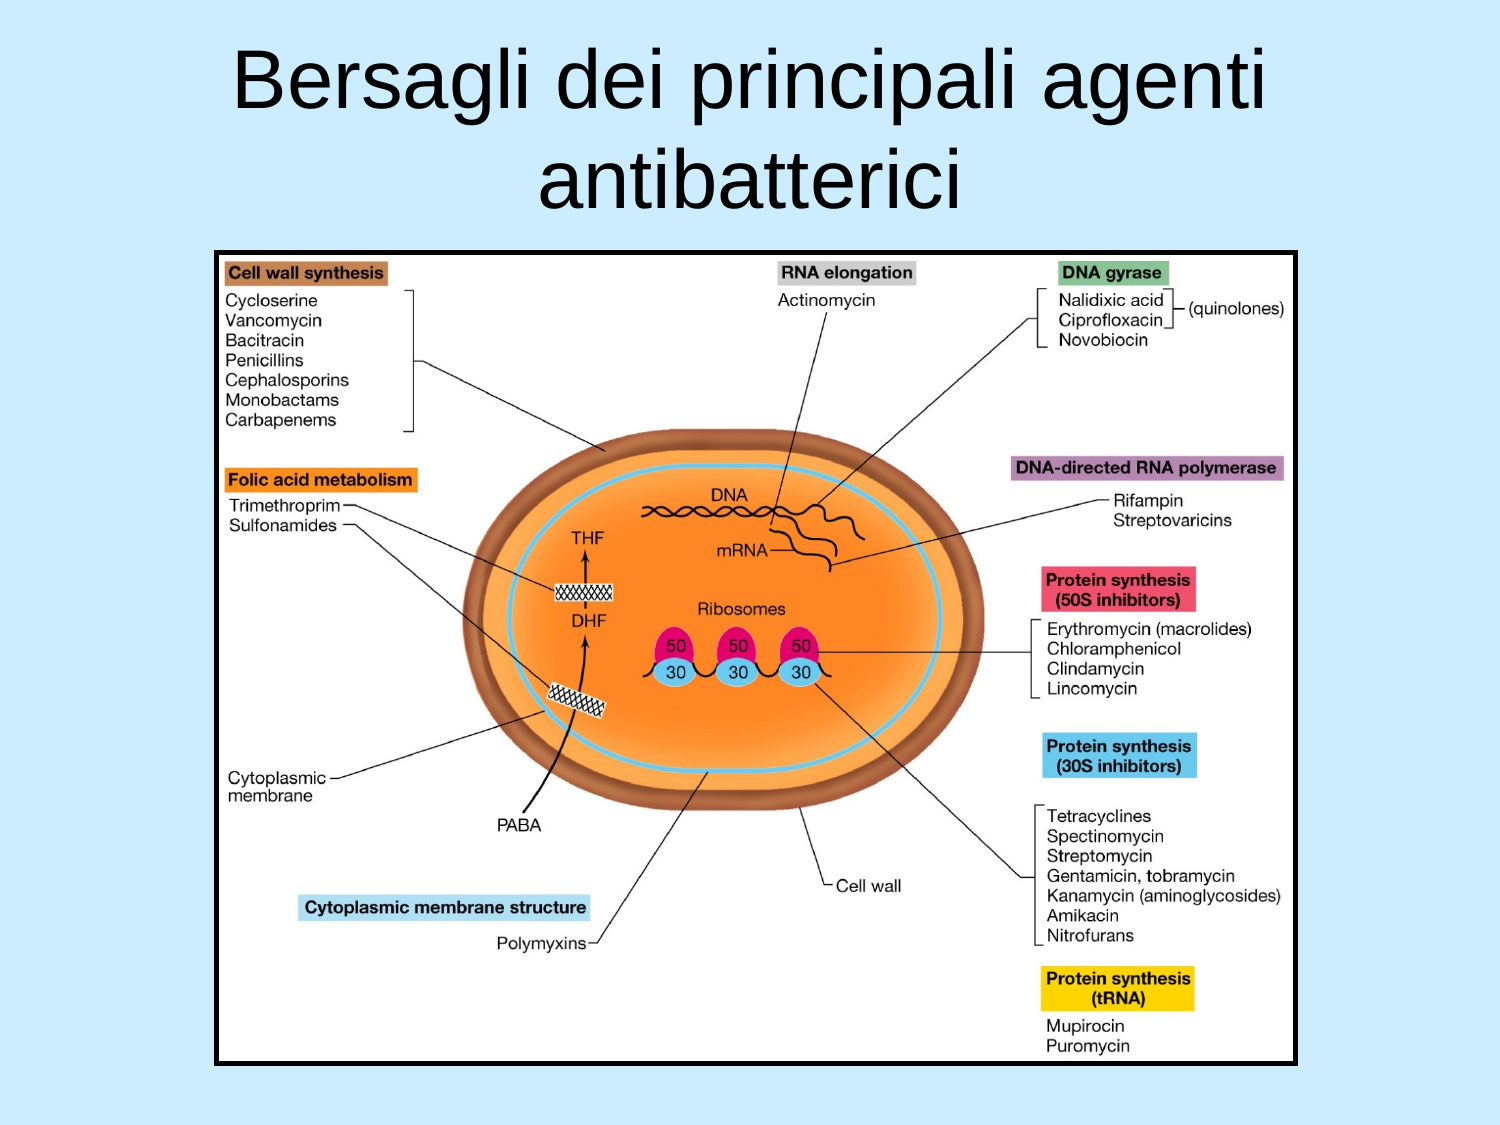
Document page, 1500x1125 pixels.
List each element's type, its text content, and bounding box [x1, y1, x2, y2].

title Bersagli dei principali agenti antibatterici [112, 30, 1388, 219]
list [218, 254, 1294, 1062]
